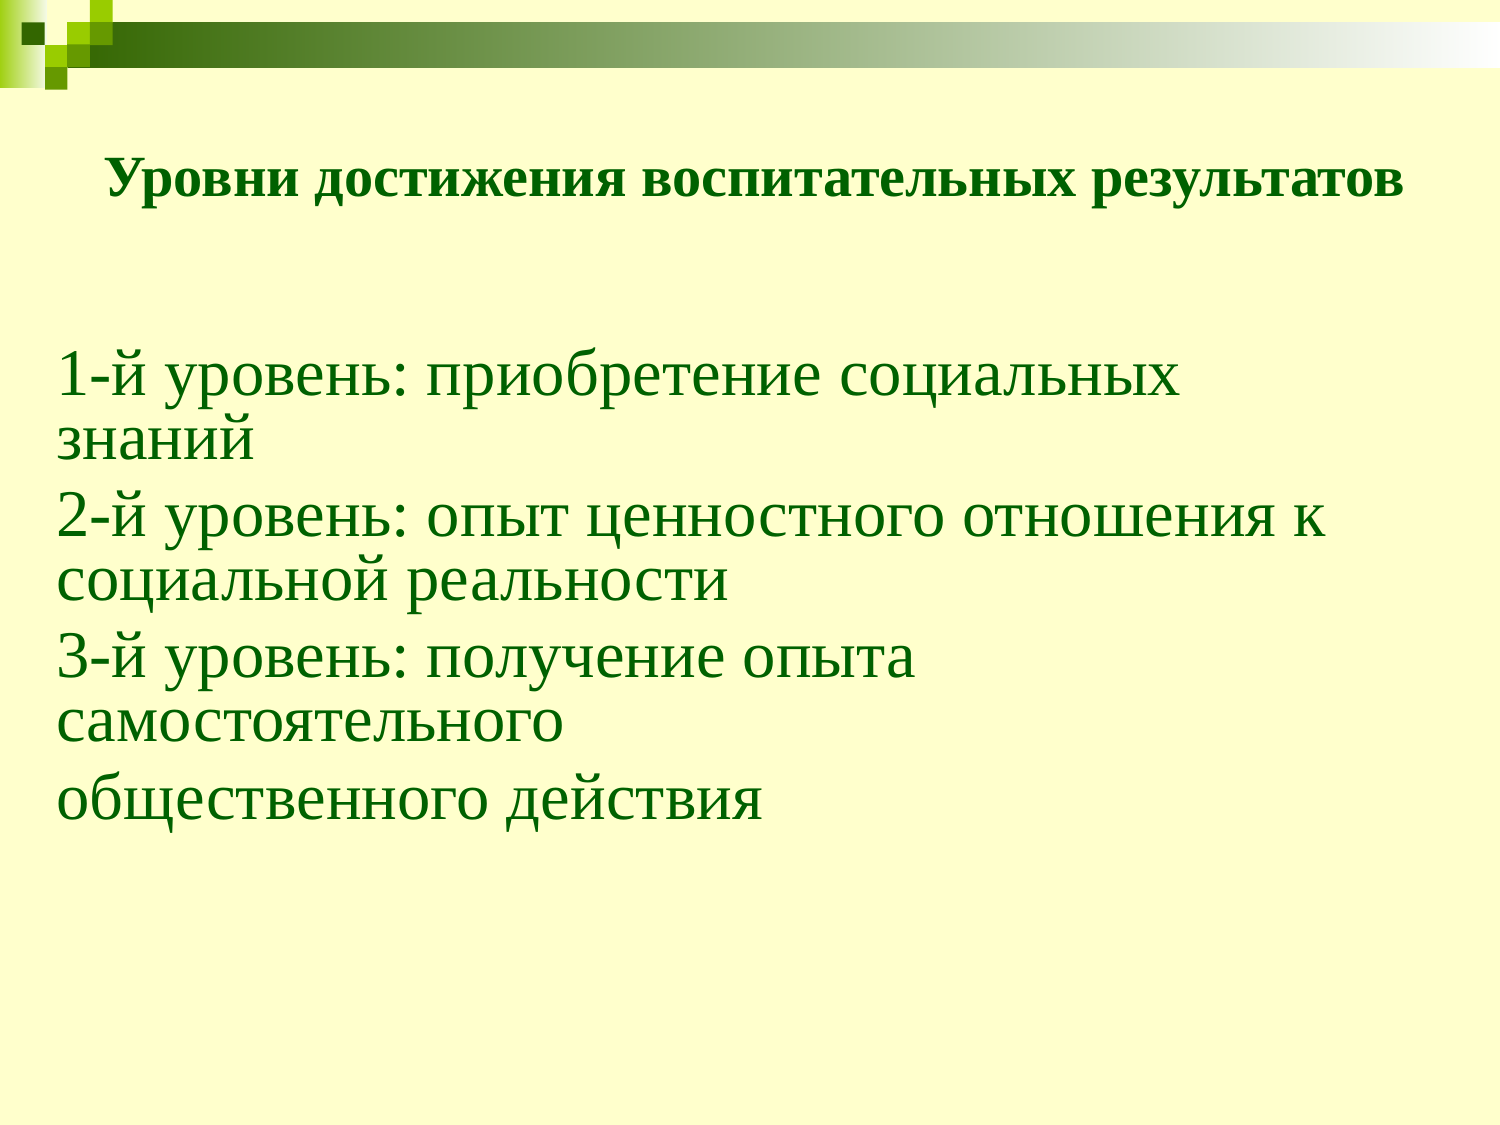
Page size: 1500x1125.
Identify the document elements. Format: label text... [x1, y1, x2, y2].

list 1-й уровень: приобретение социальных знаний 2-й уровень: опыт ценностного отношения к социальной реальности 3-й уровень: получение опыта самостоятельного общественного действия [40, 243, 1392, 987]
title Уровни достижения воспитательных результатов [88, 89, 1426, 256]
